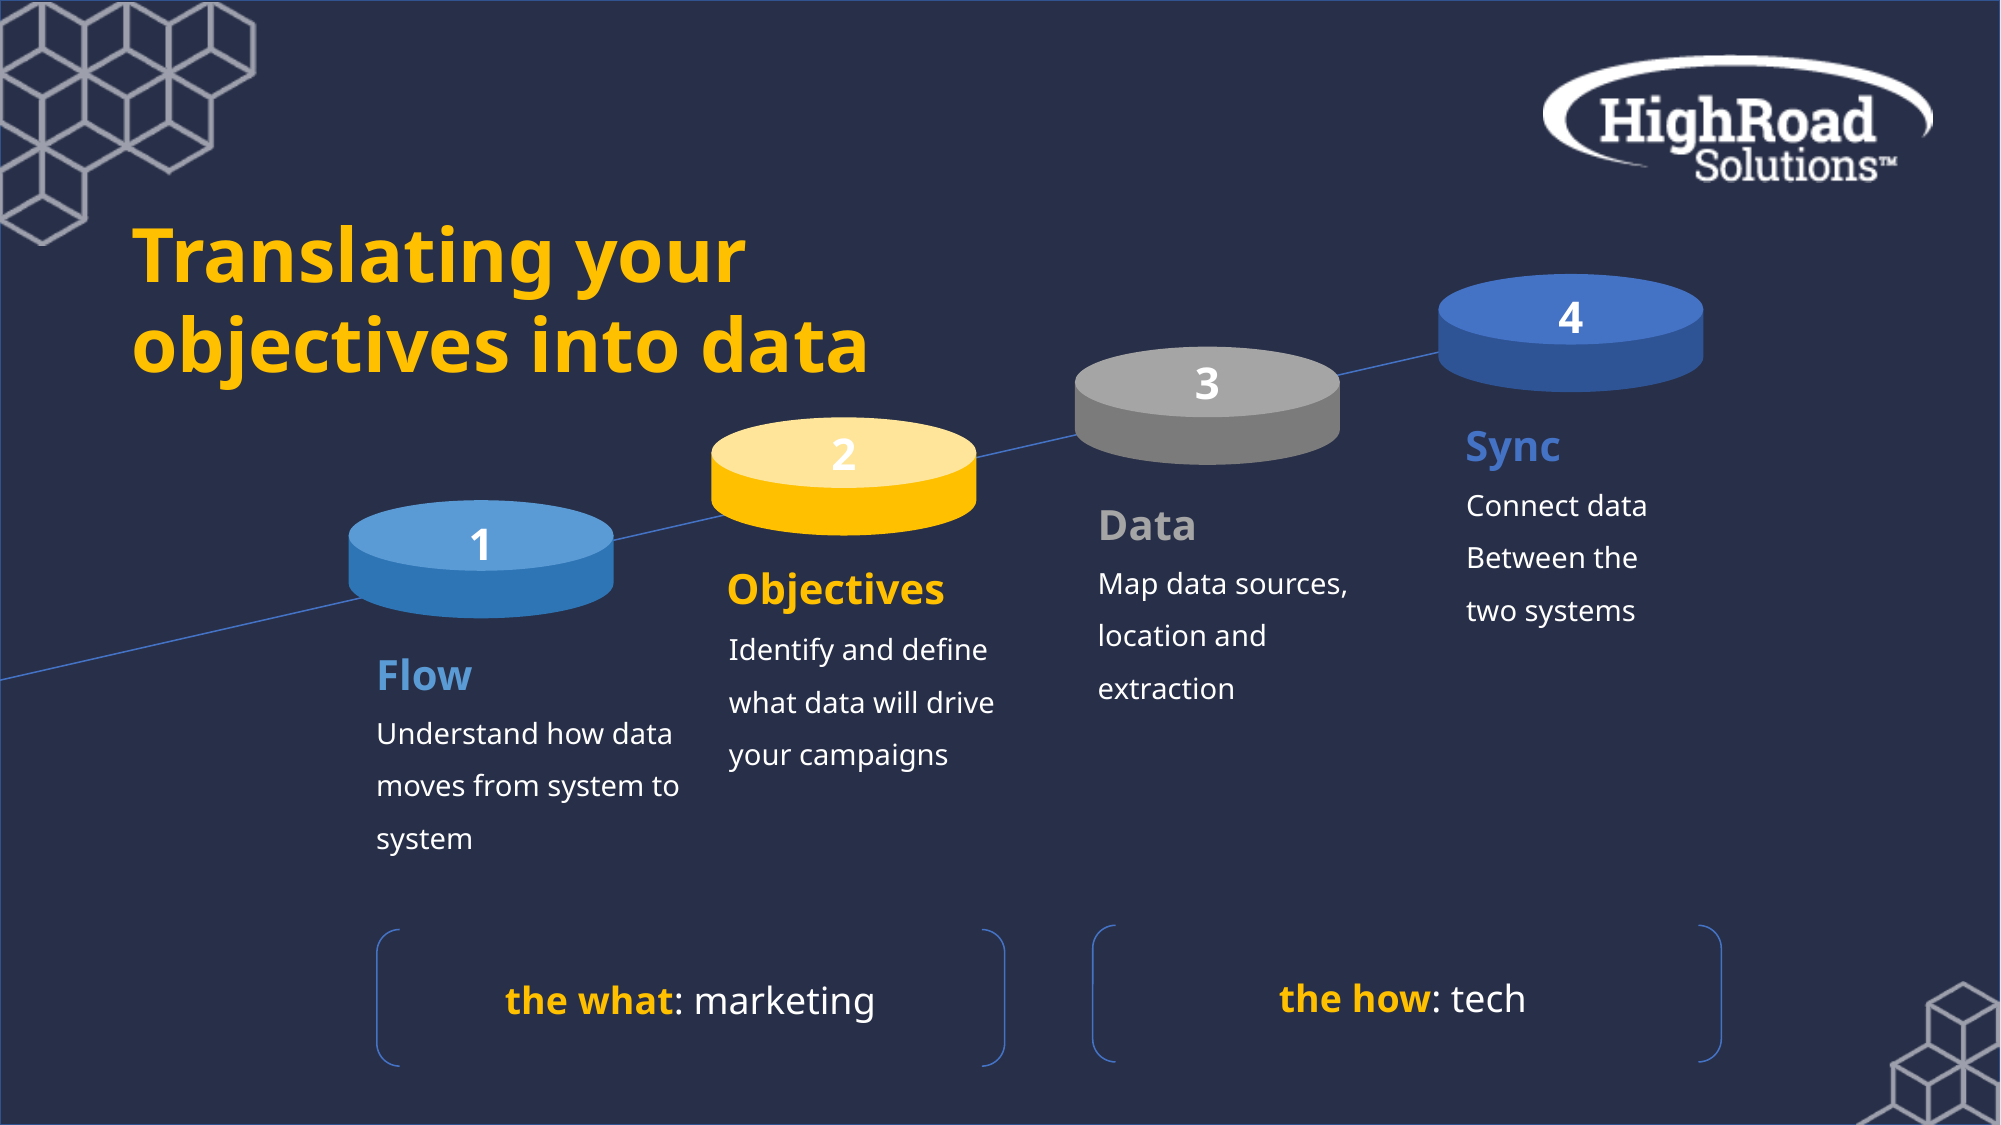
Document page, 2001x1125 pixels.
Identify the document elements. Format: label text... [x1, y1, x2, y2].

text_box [1450, 412, 1881, 630]
text_box [376, 929, 1005, 1067]
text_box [711, 554, 1059, 775]
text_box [711, 417, 977, 536]
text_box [1082, 490, 1428, 708]
text_box Translating your objectives into data [116, 199, 1133, 300]
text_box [1438, 273, 1704, 393]
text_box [348, 499, 614, 619]
picture [1543, 54, 1933, 183]
text_box the what: marketing [490, 970, 892, 1030]
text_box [1074, 346, 1341, 465]
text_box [0, 301, 1662, 681]
text_box the how: tech [1263, 967, 1666, 1028]
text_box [360, 641, 706, 918]
picture [0, 2, 330, 246]
text_box [1092, 925, 1722, 1062]
picture [1855, 981, 2000, 1125]
